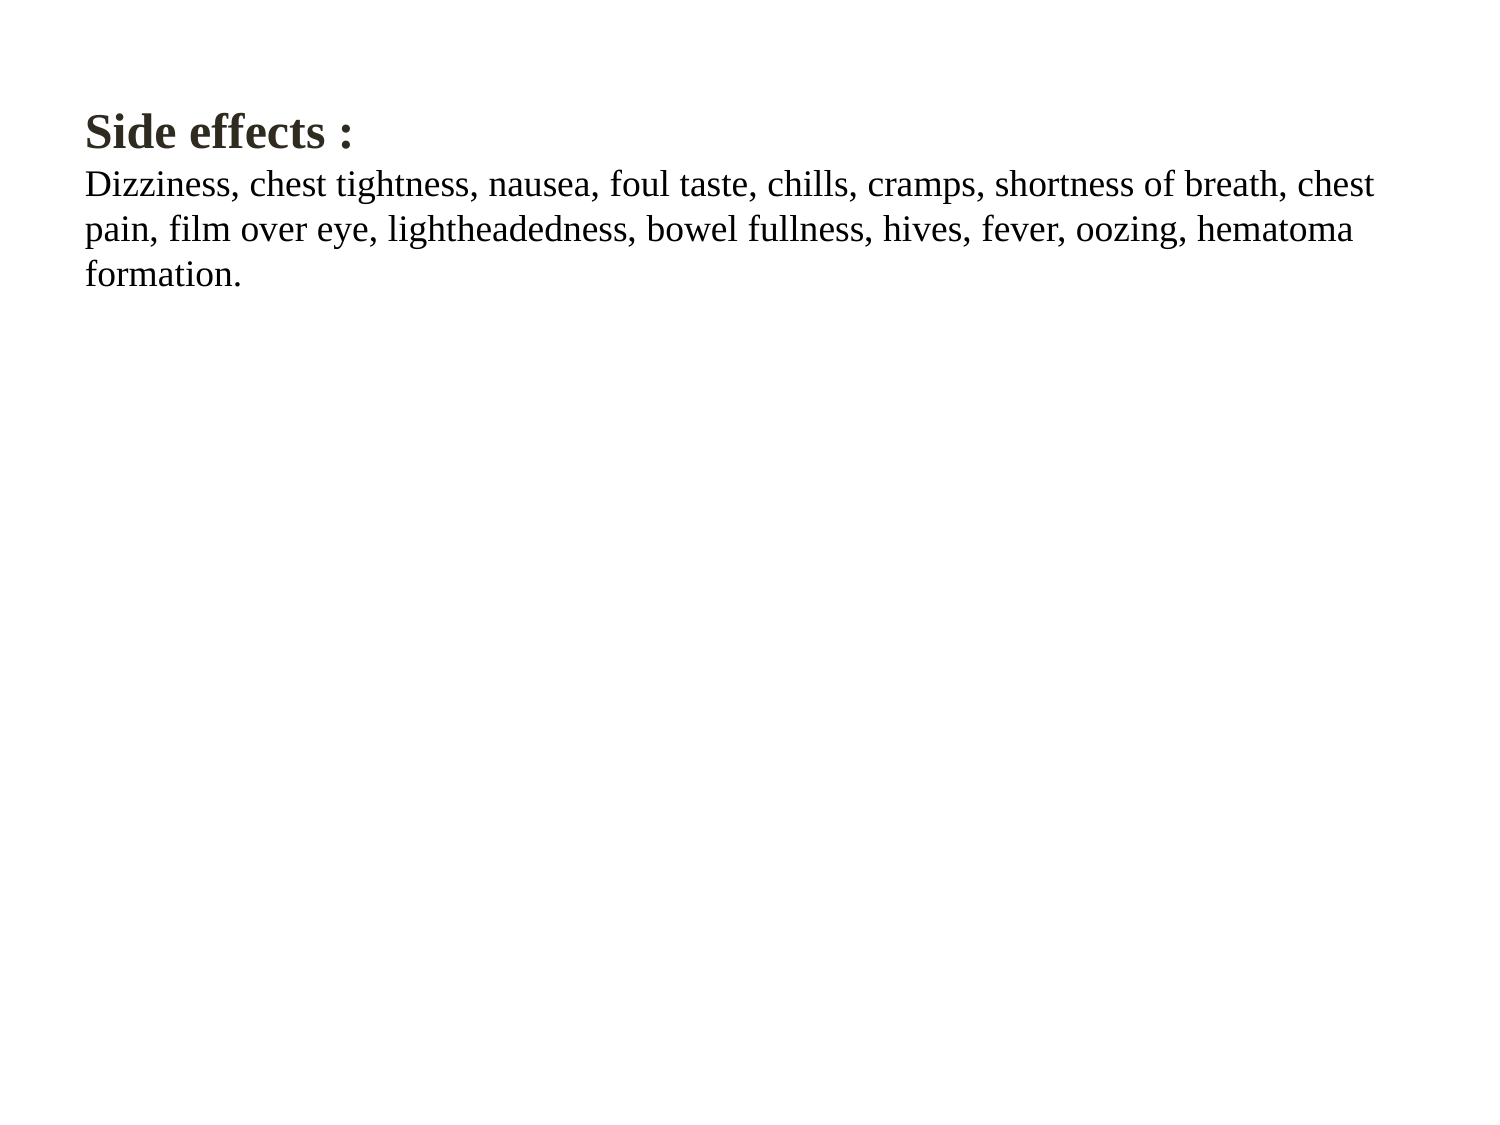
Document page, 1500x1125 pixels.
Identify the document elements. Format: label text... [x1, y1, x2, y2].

text_box Side effects : Dizziness, chest tightness, nausea, foul taste, chills, cramps, shortness of breath, chest pain, film over eye, lightheadedness, bowel fullness, hives, fever, oozing, hematoma formation. [70, 46, 1409, 1069]
